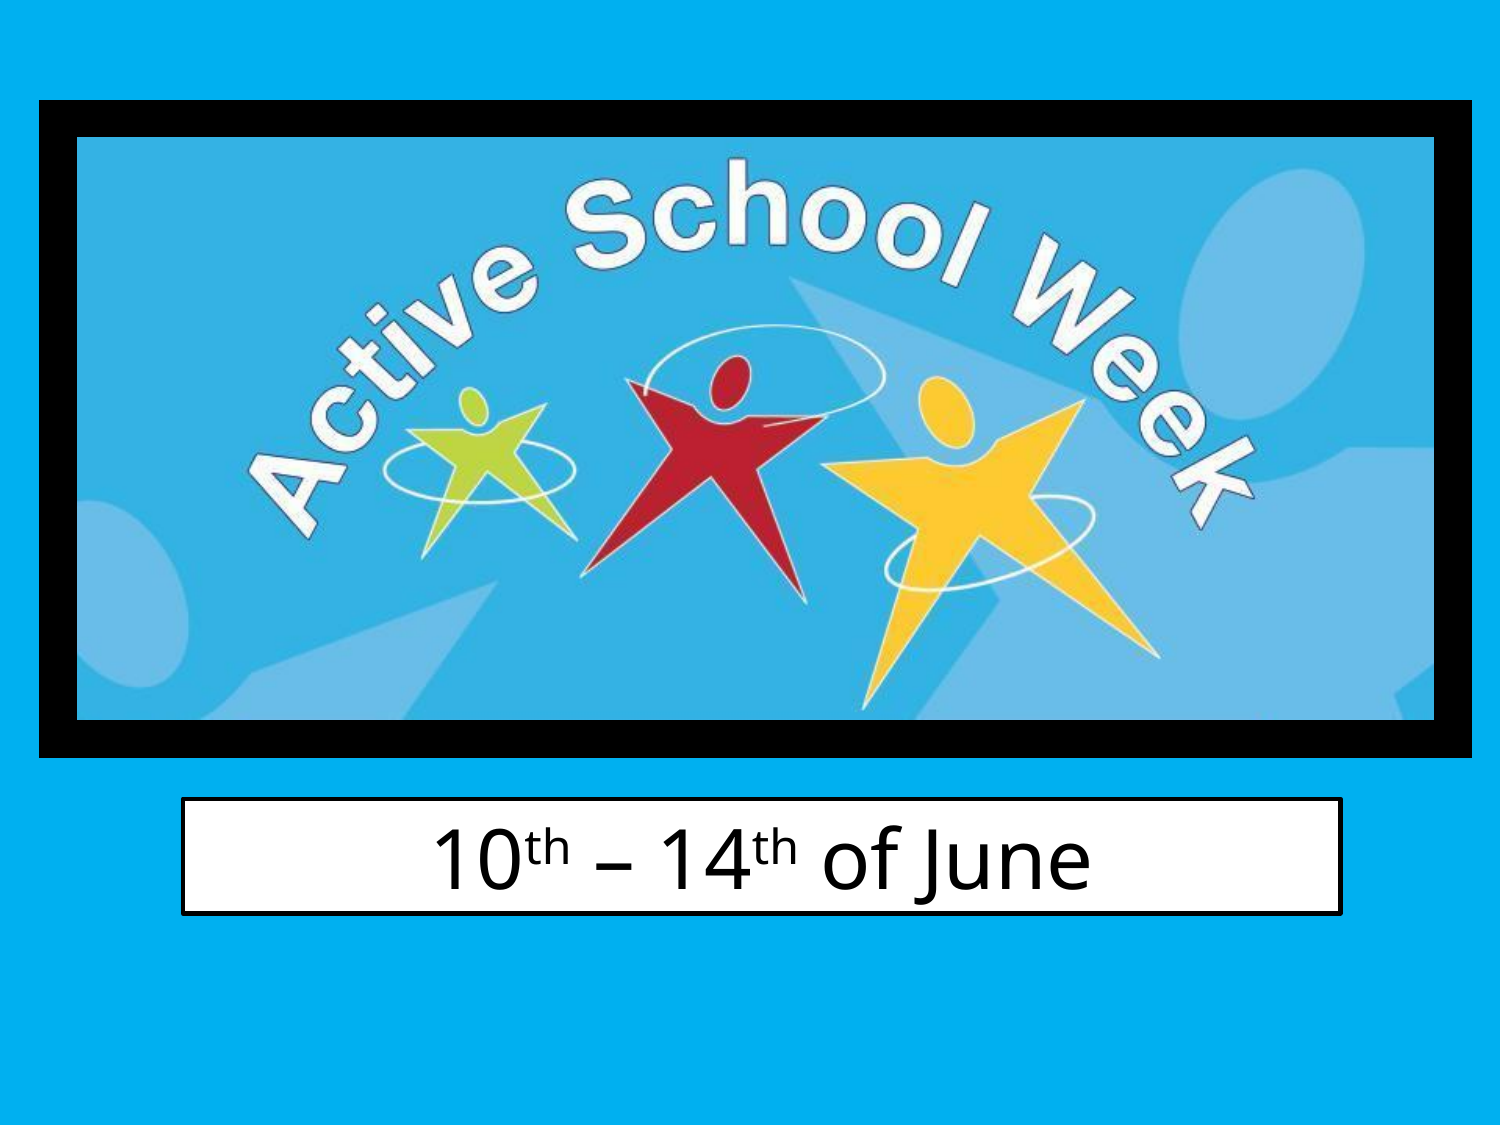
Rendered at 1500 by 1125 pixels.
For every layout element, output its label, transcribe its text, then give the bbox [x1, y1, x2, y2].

text_box 10th – 14th of June [181, 797, 1343, 916]
picture [76, 136, 1435, 721]
